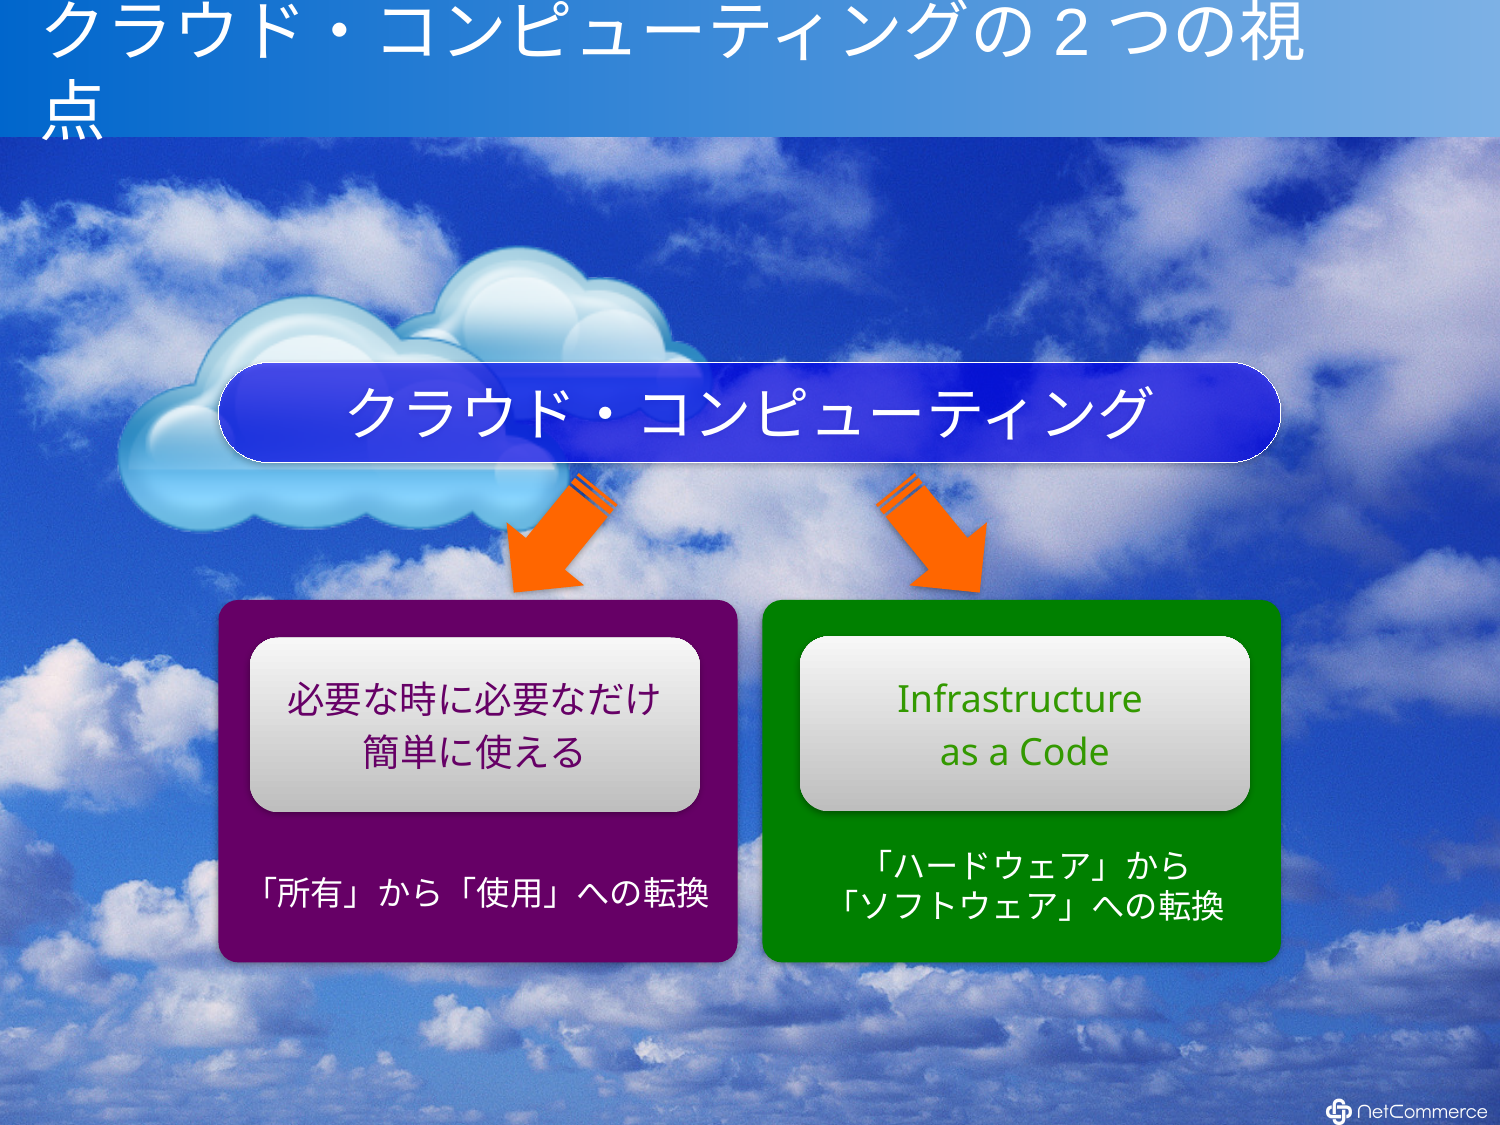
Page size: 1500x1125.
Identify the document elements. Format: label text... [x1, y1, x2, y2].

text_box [762, 473, 1287, 963]
title クラウド・コンピューティングの2つの視点 [24, 24, 1376, 113]
picture [0, 99, 1500, 1125]
text_box クラウド・コンピューティング [727, 362, 1281, 463]
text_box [215, 473, 738, 963]
